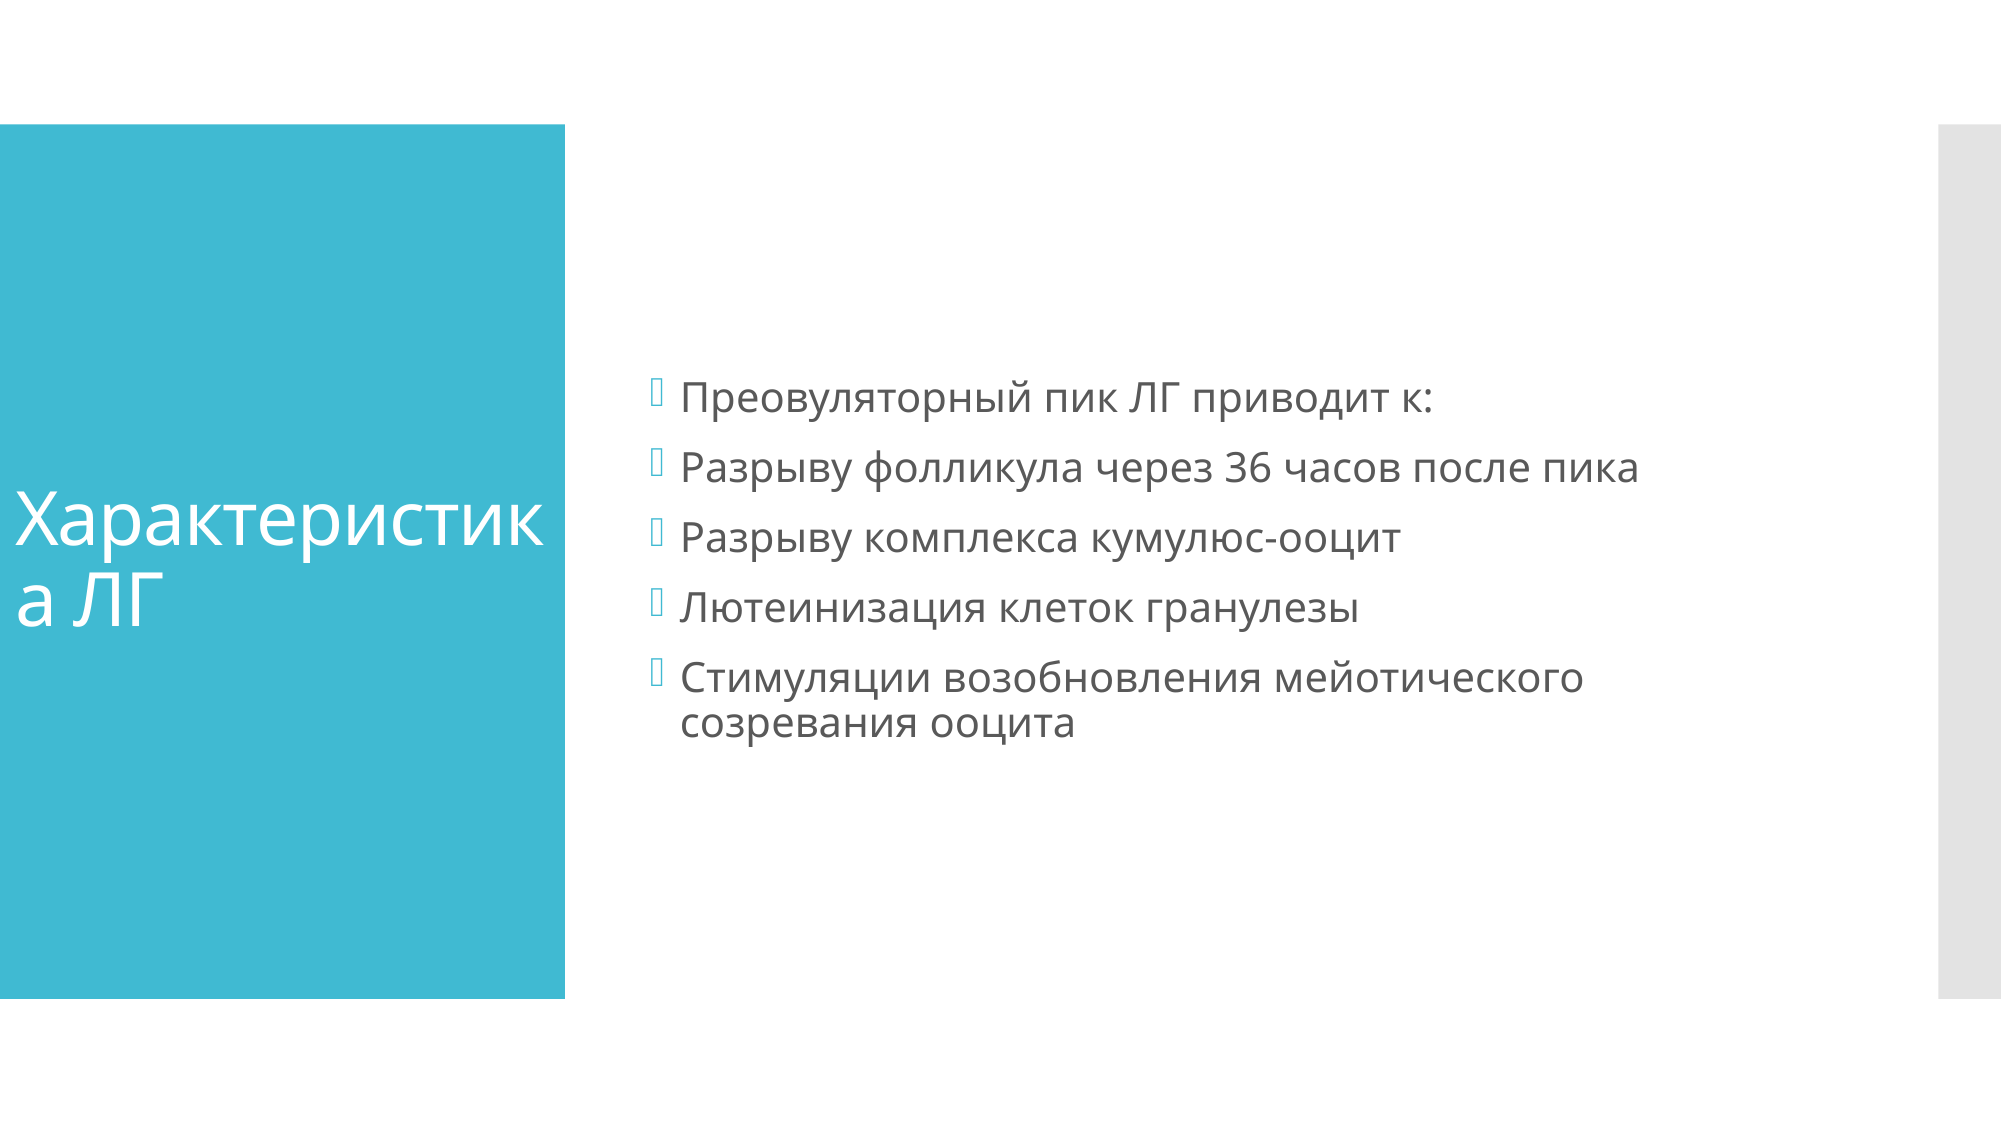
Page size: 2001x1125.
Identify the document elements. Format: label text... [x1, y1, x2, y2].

title Характеристика ЛГ [0, 184, 598, 940]
list Преовуляторный пик ЛГ приводит к: Разрыву фолликула через 36 часов после пика Разрыву комплекса кумулюс-ооцит Лютеинизация клеток гранулезы Стимуляции возобновления мейотического созревания ооцита [634, 141, 1835, 982]
